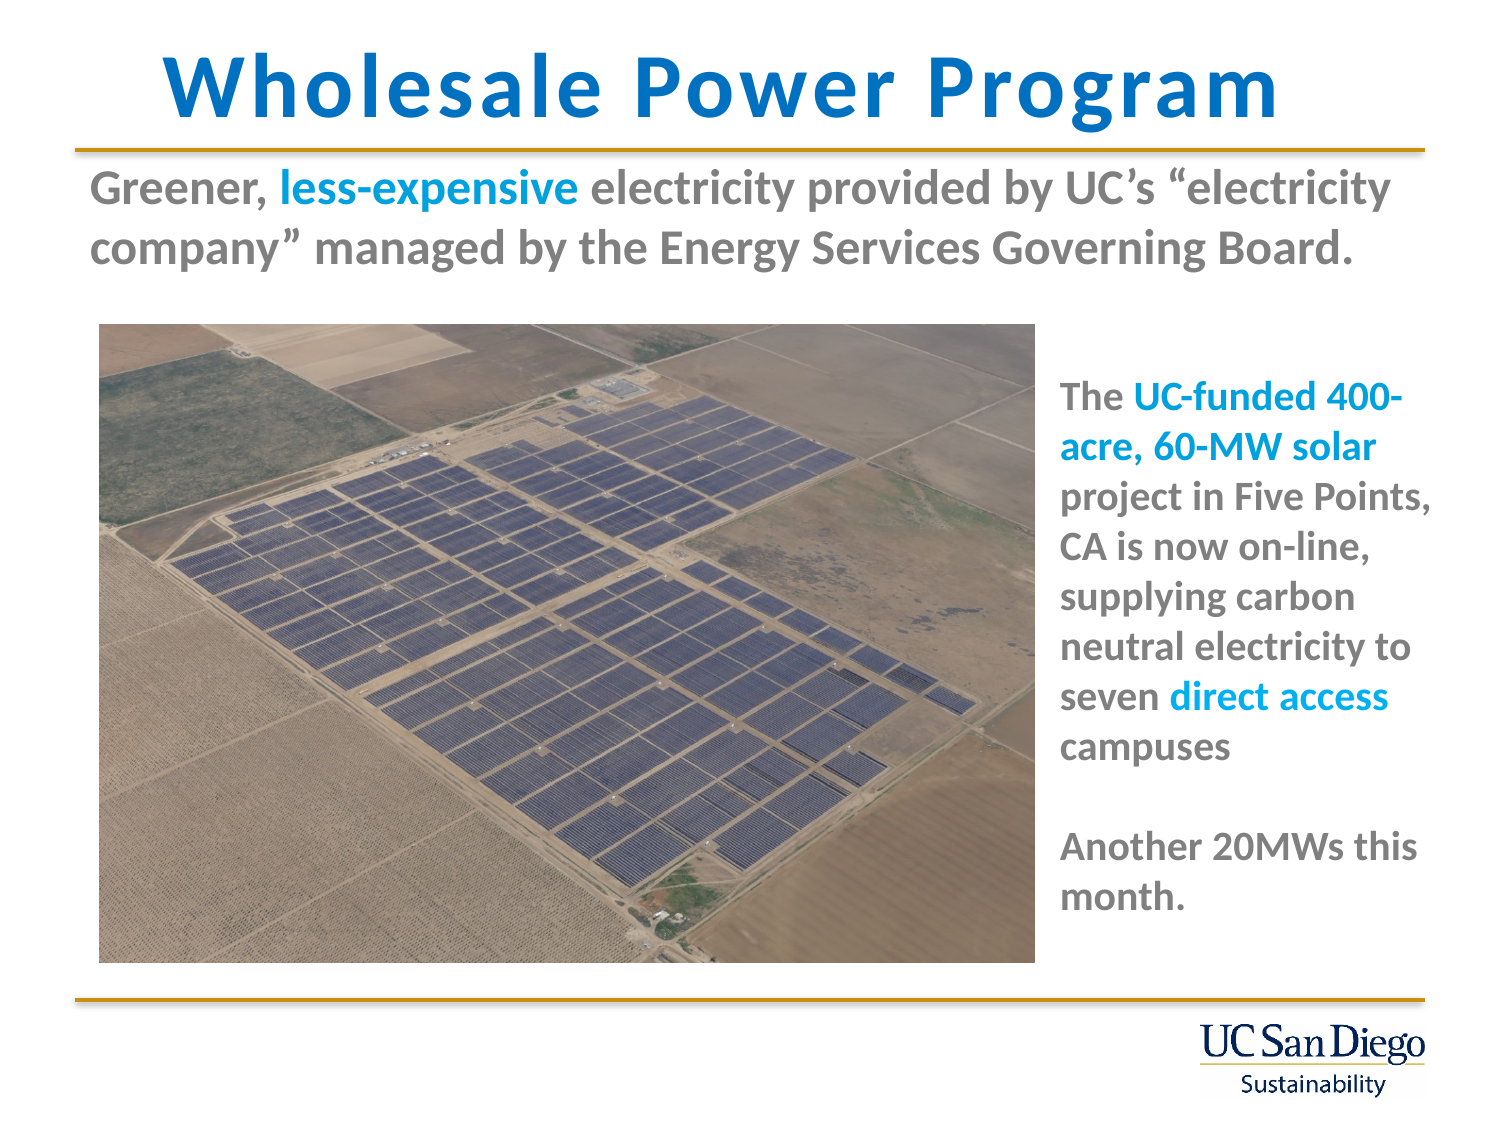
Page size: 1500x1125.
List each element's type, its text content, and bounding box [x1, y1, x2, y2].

text_box The UC-funded 400-acre, 60-MW solar project in Five Points, CA is now on-line, supplying carbon neutral electricity to seven direct access campuses Another 20MWs this month. [1059, 368, 1450, 926]
text_box Greener, less-expensive electricity provided by UC’s “electricity company” managed by the Energy Services Governing Board. [74, 156, 1425, 978]
title Wholesale Power Program [162, 24, 1338, 137]
picture [99, 324, 1036, 963]
picture [1200, 1024, 1425, 1100]
